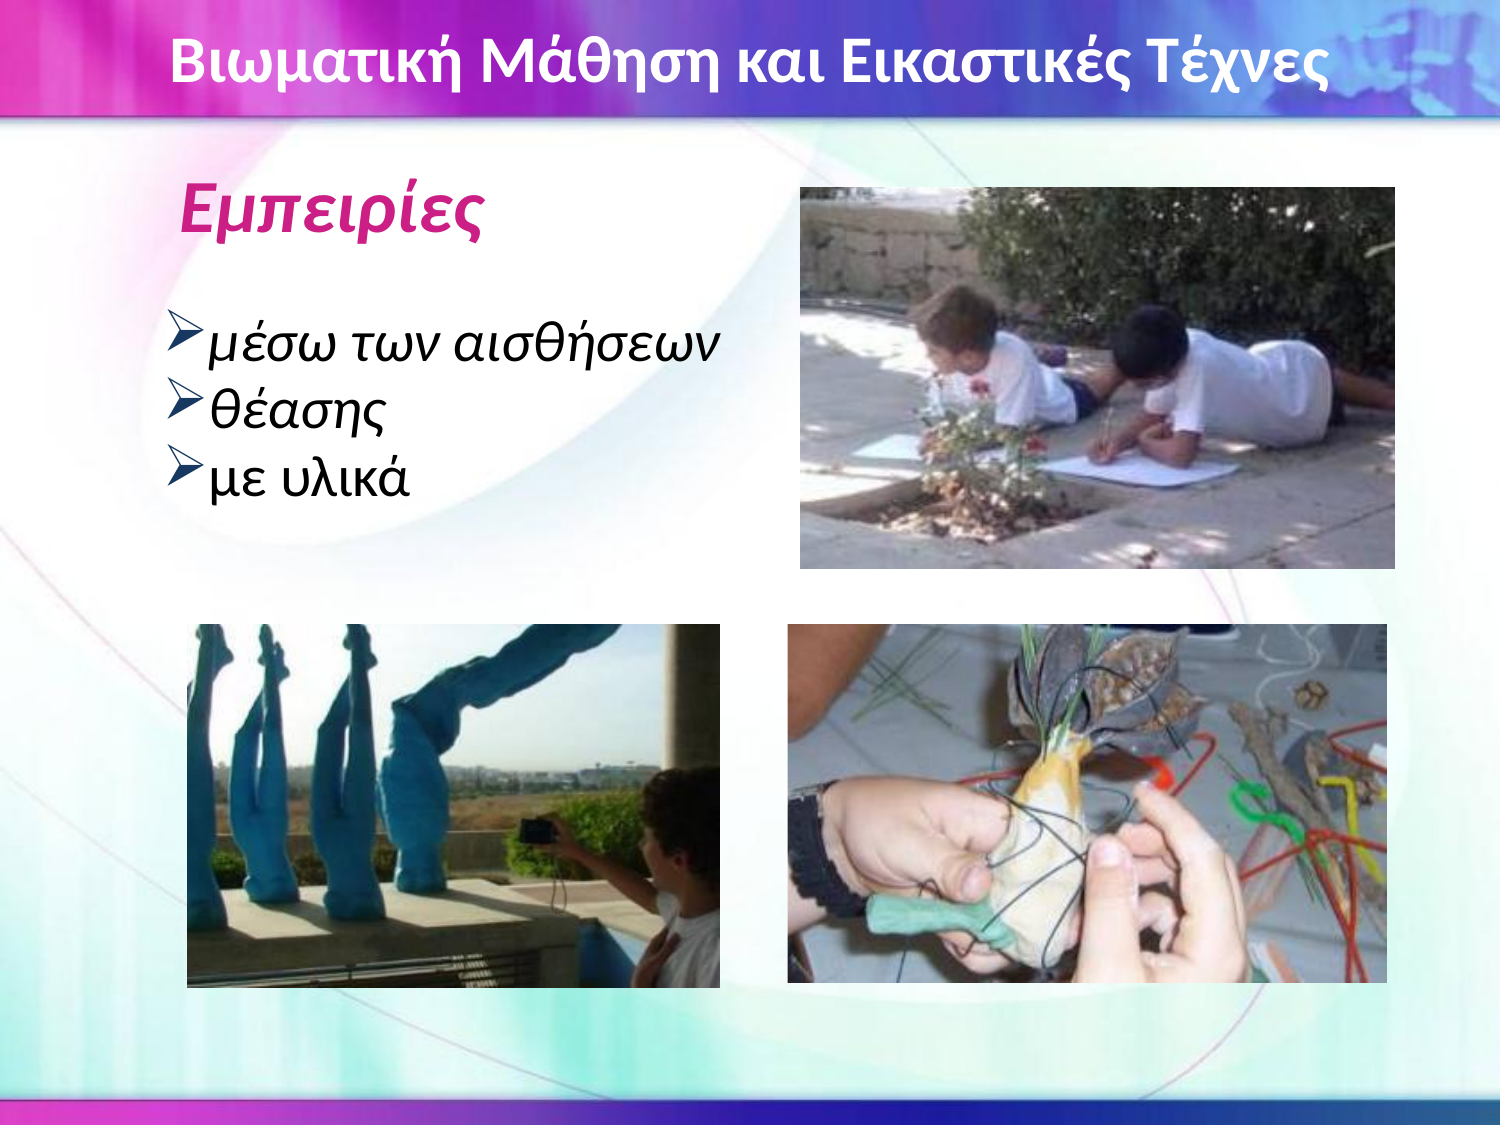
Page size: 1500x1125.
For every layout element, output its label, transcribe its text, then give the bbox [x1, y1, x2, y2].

list Εμπειρίες μέσω των αισθήσεων θέασης με υλικά [162, 174, 763, 1016]
picture [0, 0, 1500, 1125]
text_box Βιωματική Μάθηση και Εικαστικές Τέχνες [24, 24, 1475, 97]
